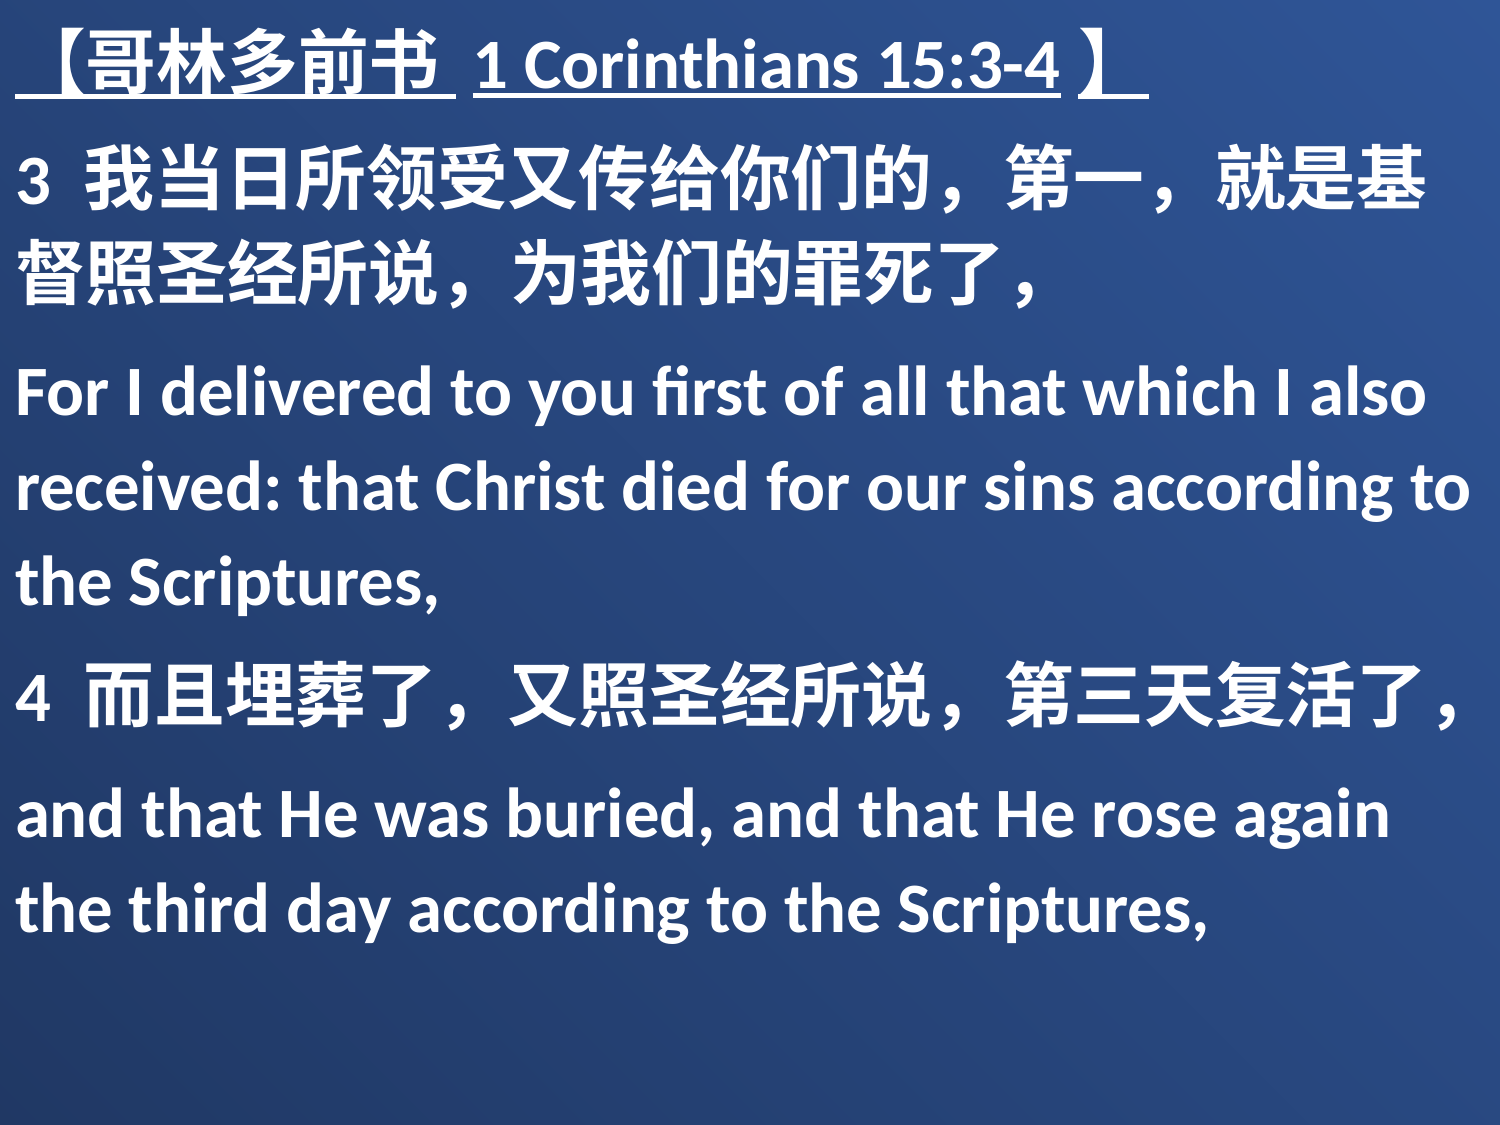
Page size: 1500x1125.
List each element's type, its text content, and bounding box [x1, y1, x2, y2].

subtitle 【哥林多前书 1 Corinthians 15:3-4】 3 我当日所领受又传给你们的，第一，就是基督照圣经所说，为我们的罪死了， For I delivered to you first of all that which I also received: that Christ died for our sins according to the Scriptures, 4 而且埋葬了，又照圣经所说，第三天复活了， and that He was buried, and that He rose again the third day according to the Scriptures, [0, 0, 1500, 1125]
